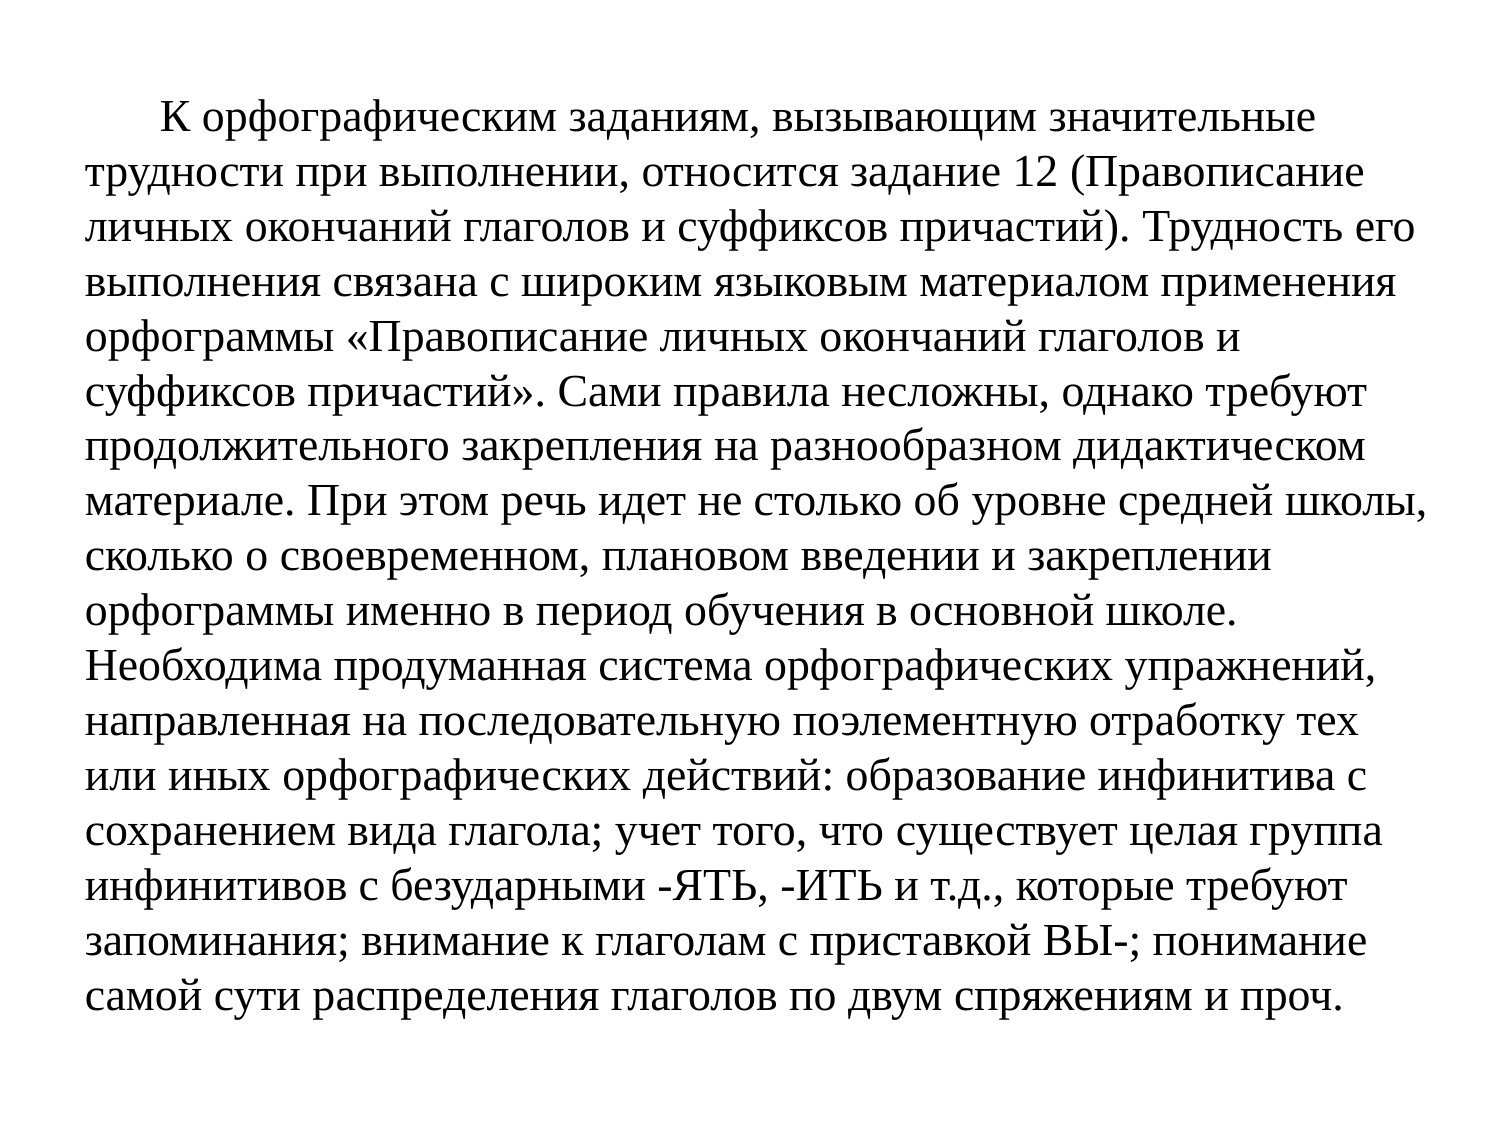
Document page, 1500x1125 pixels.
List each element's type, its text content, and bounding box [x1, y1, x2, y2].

text_box К орфографическим заданиям, вызывающим значительные трудности при выполнении, относится задание 12 (Правописание личных окончаний глаголов и суффиксов причастий). Трудность его выполнения связана с широким языковым материалом применения орфограммы «Правописание личных окончаний глаголов и суффиксов причастий». Сами правила несложны, однако требуют продолжительного закрепления на разнообразном дидактическом материале. При этом речь идет не столько об уровне средней школы, сколько о своевременном, плановом введении и закреплении орфограммы именно в период обучения в основной школе. Необходима продуманная система орфографических упражнений, направленная на последовательную поэлементную отработку тех или иных орфографических действий: образование инфинитива с сохранением вида глагола; учет того, что существует целая группа инфинитивов с безударными -ЯТЬ, -ИТЬ и т.д., которые требуют запоминания; внимание к глаголам с приставкой ВЫ-; понимание самой сути распределения глаголов по двум спряжениям и проч. [70, 77, 1454, 1028]
